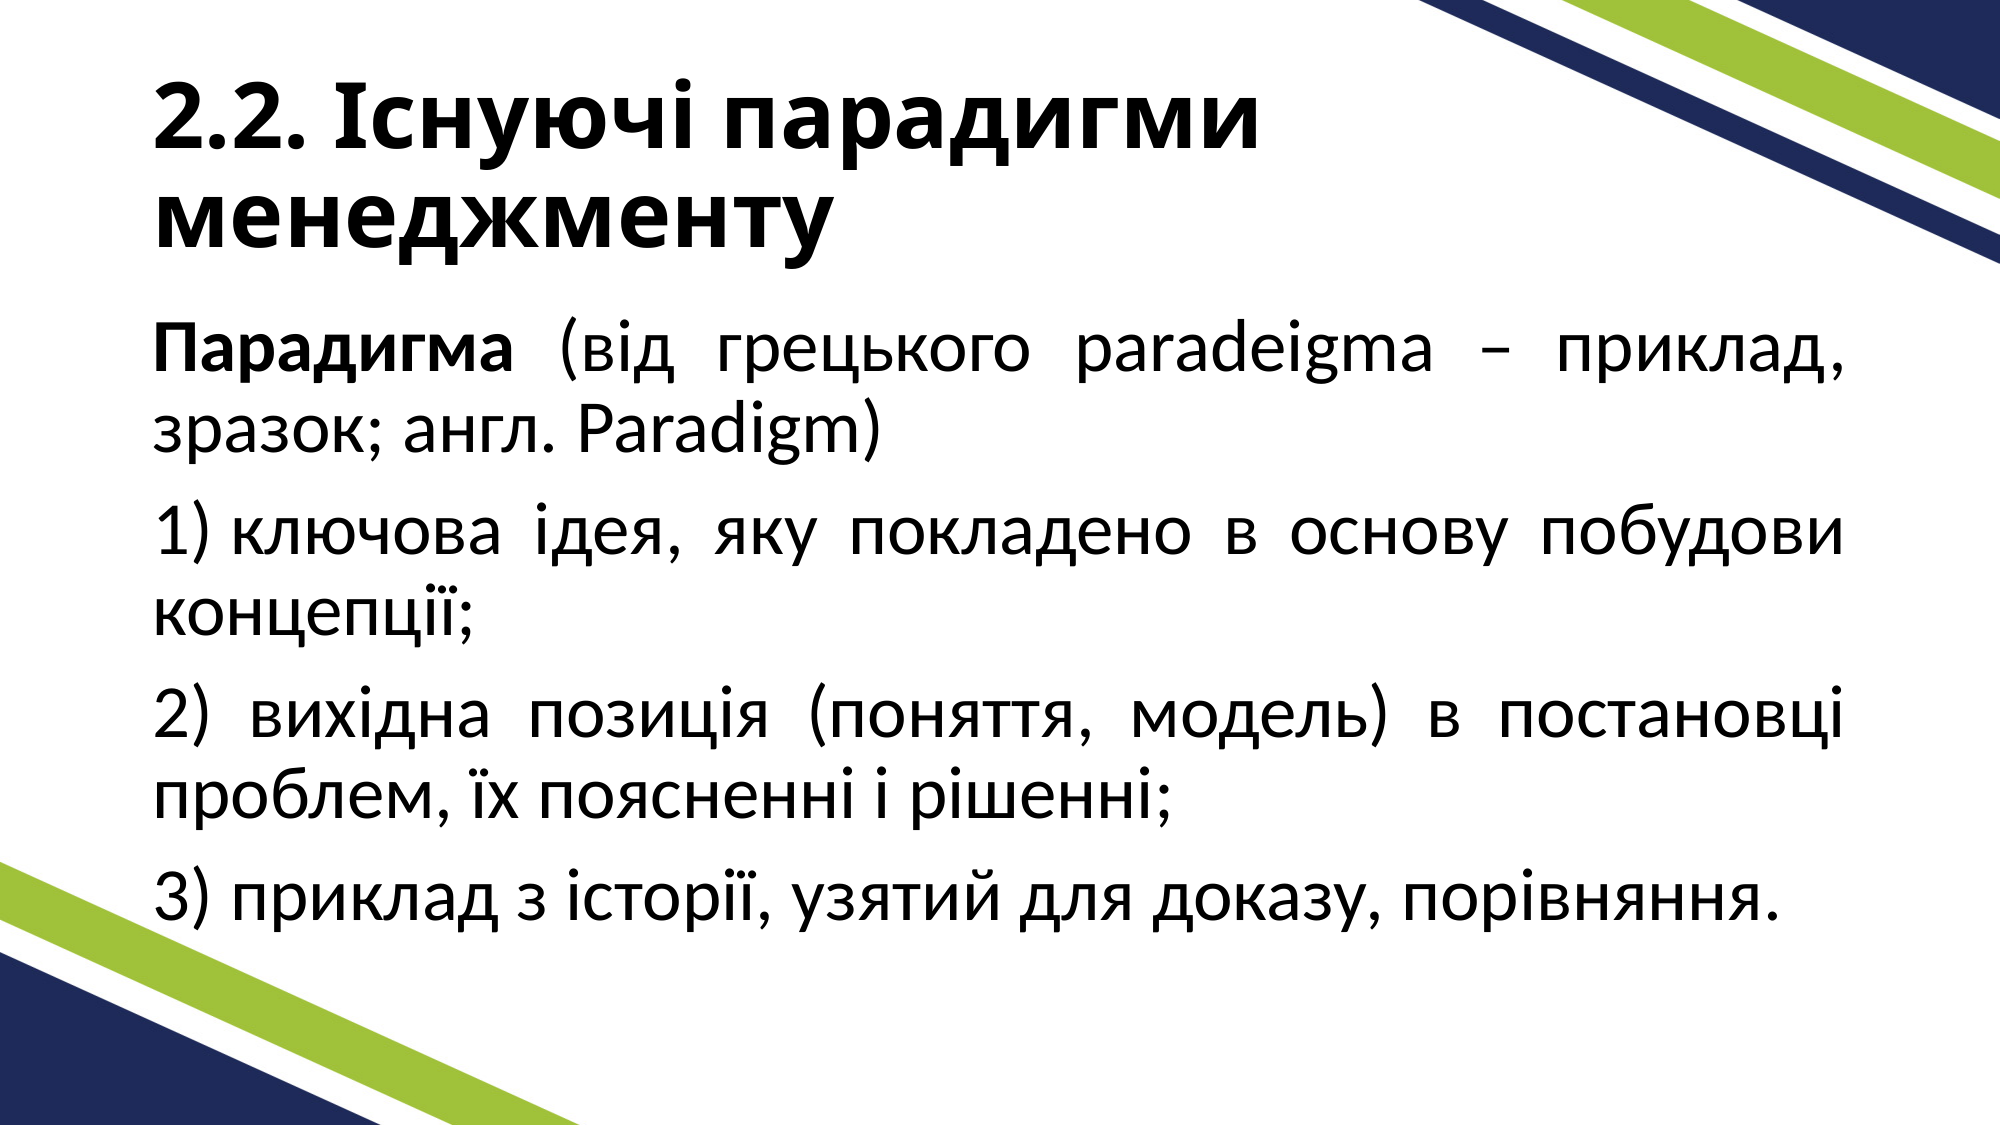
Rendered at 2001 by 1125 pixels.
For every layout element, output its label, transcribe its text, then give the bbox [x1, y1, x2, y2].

title 2.2. Існуючі парадигми менеджменту [137, 59, 1863, 278]
picture [0, 0, 2000, 1125]
list Парадигма (від грецького paradeigma – приклад, зразок; англ. Paradigm) 1) ключова ідея, яку покладено в основу побудови концепції; 2) вихідна позиція (поняття, модель) в постановці проблем, їх поясненні і рішенні; 3) приклад з історії, узятий для доказу, порівняння. [137, 299, 1863, 1014]
